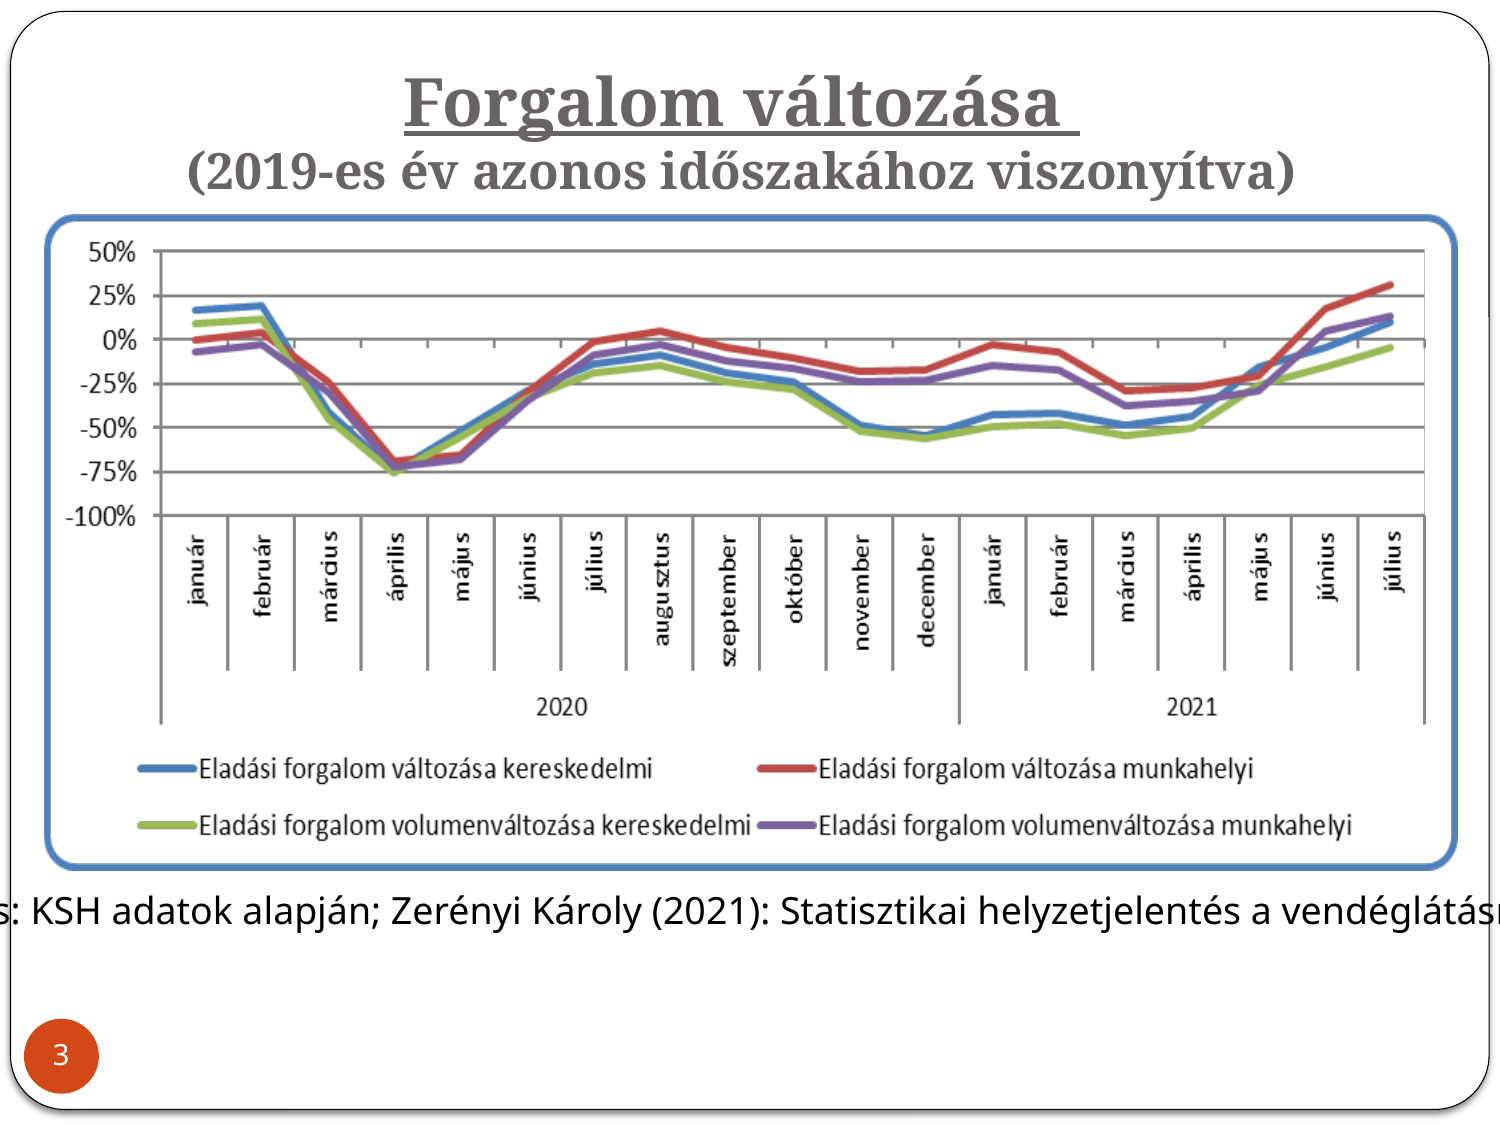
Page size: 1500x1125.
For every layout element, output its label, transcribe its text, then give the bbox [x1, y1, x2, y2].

title Forgalom változása (2019-es év azonos időszakához viszonyítva) [26, 90, 1457, 215]
picture [43, 214, 1458, 872]
text_box Forrás: KSH adatok alapján; Zerényi Károly (2021): Statisztikai helyzetjelentés a vendéglátásról, MVI [0, 880, 1500, 940]
slide_number 3 [23, 1018, 99, 1094]
